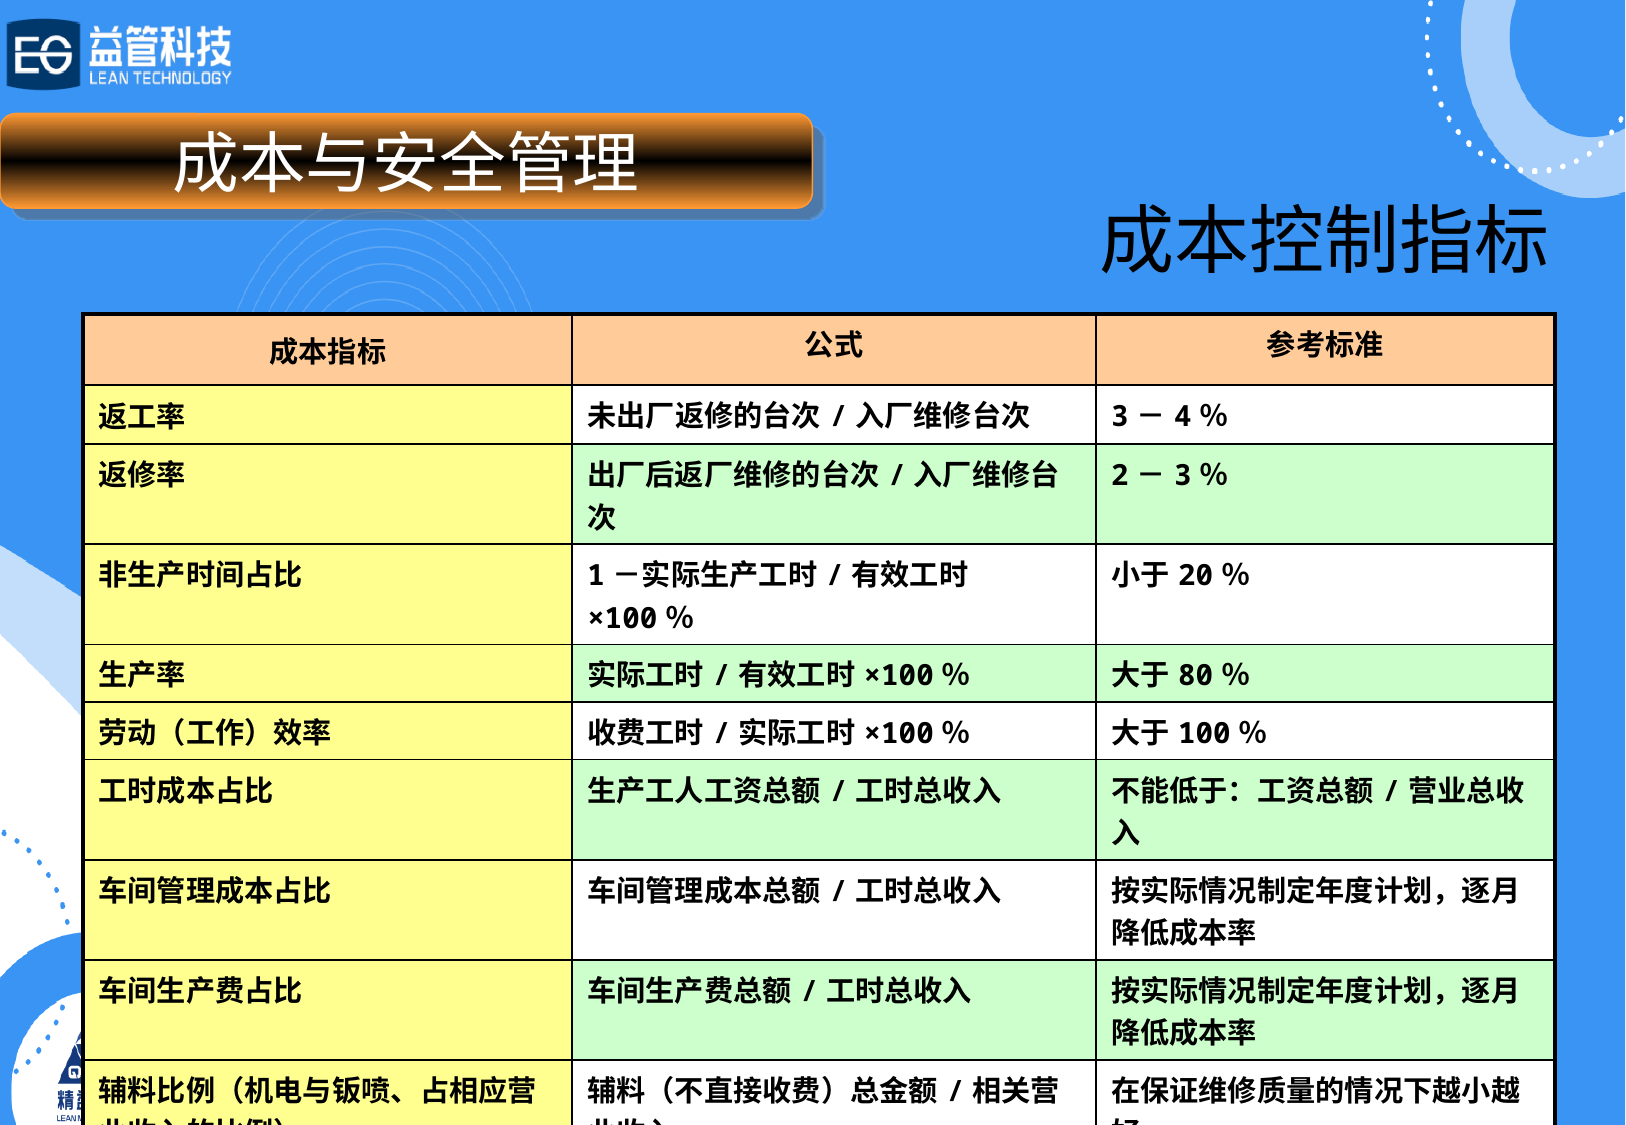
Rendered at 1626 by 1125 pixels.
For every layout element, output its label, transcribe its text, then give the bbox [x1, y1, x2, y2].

table_cell 车间生产费总额/工时总收入 [573, 961, 1095, 1059]
table_cell 生产工人工资总额/工时总收入 [573, 760, 1095, 859]
text_box 成本与安全管理 [0, 113, 813, 209]
table_cell 在保证维修质量的情况下越小越好 [1097, 1061, 1553, 1125]
table_cell 劳动（工作）效率 [85, 703, 571, 759]
table_cell 车间生产费占比 [85, 961, 571, 1059]
table_cell 实际工时/有效工时×100％ [573, 645, 1095, 701]
table_header 成本指标 [85, 316, 571, 384]
table_cell 辅料比例（机电与钣喷、占相应营业收入的比例） [85, 1061, 571, 1125]
table_cell 大于80％ [1097, 645, 1553, 701]
table_cell 辅料（不直接收费）总金额/相关营业收入 [573, 1061, 1095, 1125]
table_cell 生产率 [85, 645, 571, 701]
picture [0, 198, 127, 1125]
table_header 参考标准 [1097, 316, 1553, 384]
table_cell 工时成本占比 [85, 760, 571, 859]
table_cell 小于20％ [1097, 545, 1553, 644]
table_cell 车间管理成本占比 [85, 861, 571, 959]
table_cell 大于100％ [1097, 703, 1553, 759]
table_cell 非生产时间占比 [85, 545, 571, 644]
table_cell 按实际情况制定年度计划，逐月降低成本率 [1097, 961, 1553, 1059]
title 成本控制指标 [127, 184, 1565, 373]
table_cell 不能低于：工资总额/营业总收入 [1097, 760, 1553, 859]
table_cell 出厂后返厂维修的台次/入厂维修台次 [573, 445, 1095, 543]
table_cell 未出厂返修的台次/入厂维修台次 [573, 386, 1095, 443]
table_cell 返工率 [85, 386, 571, 443]
table_cell 3－4％ [1097, 386, 1553, 443]
picture [0, 0, 1626, 1125]
table_header 公式 [573, 316, 1095, 384]
table_cell 2－3％ [1097, 445, 1553, 543]
table_cell 收费工时/实际工时×100％ [573, 703, 1095, 759]
table_cell 1－实际生产工时/有效工时×100％ [573, 545, 1095, 644]
table_cell 返修率 [85, 445, 571, 543]
table_cell 车间管理成本总额/工时总收入 [573, 861, 1095, 959]
table_cell 按实际情况制定年度计划，逐月降低成本率 [1097, 861, 1553, 959]
